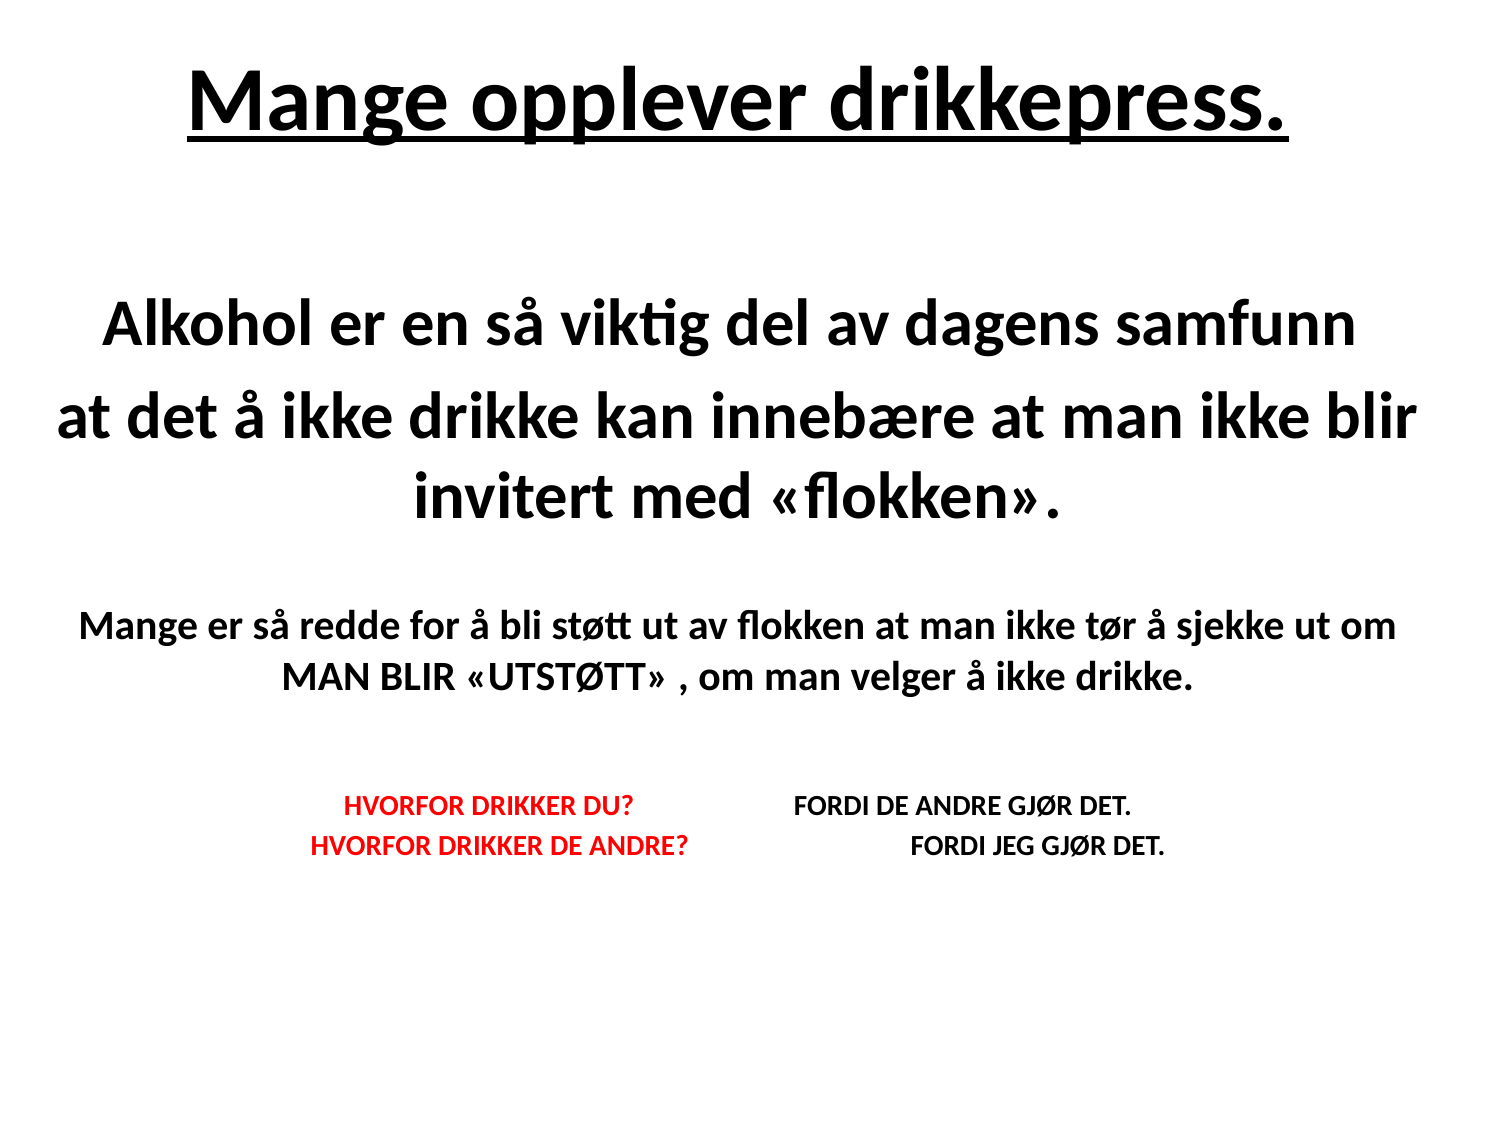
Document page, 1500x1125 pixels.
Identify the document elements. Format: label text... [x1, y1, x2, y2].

list Mange opplever drikkepress. Alkohol er en så viktig del av dagens samfunn at det å ikke drikke kan innebære at man ikke blir invitert med «flokken». Mange er så redde for å bli støtt ut av flokken at man ikke tør å sjekke ut om MAN BLIR «UTSTØTT» , om man velger å ikke drikke. HVORFOR DRIKKER DU? FORDI DE ANDRE GJØR DET. HVORFOR DRIKKER DE ANDRE? FORDI JEG GJØR DET. [29, 31, 1447, 1094]
